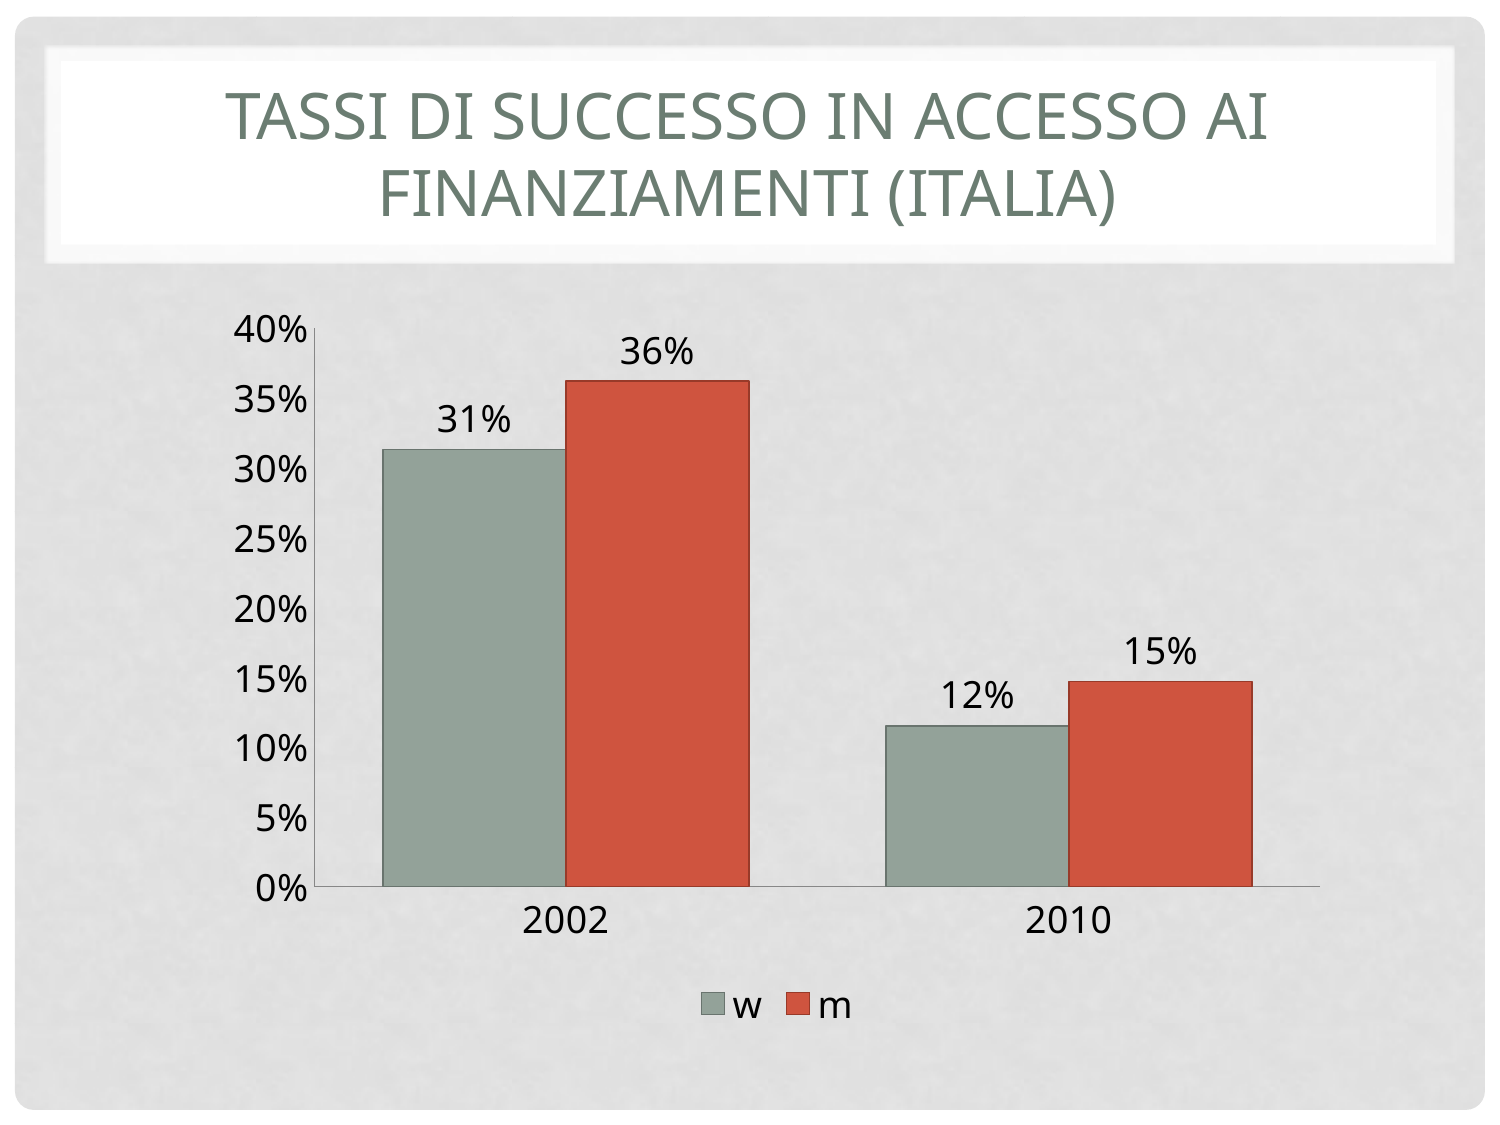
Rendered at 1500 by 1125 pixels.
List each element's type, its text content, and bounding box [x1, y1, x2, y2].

title Tassi di successo in accesso ai finanziamenti (Italia) [69, 66, 1425, 238]
chart [210, 286, 1344, 1037]
